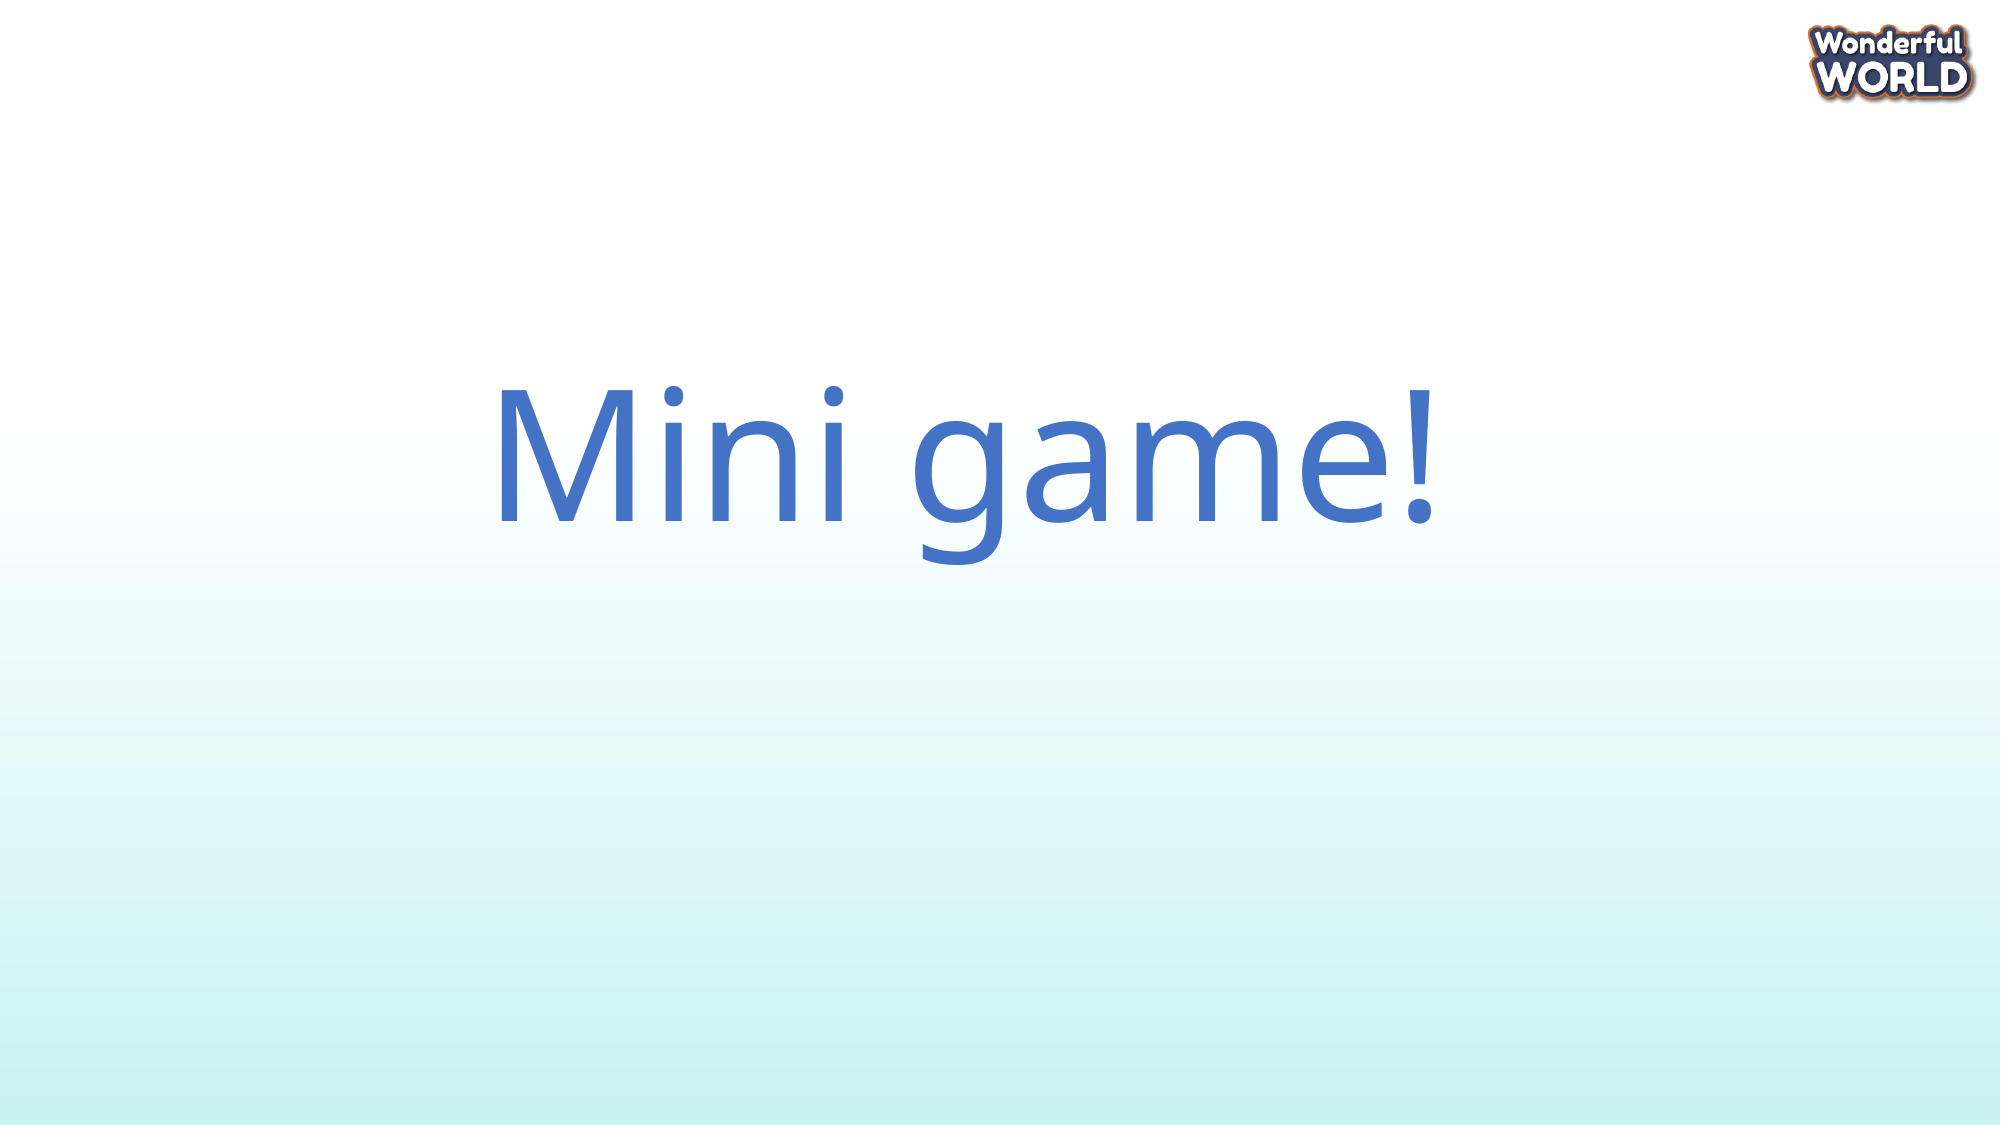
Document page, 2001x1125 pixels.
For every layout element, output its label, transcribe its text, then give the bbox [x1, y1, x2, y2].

text_box Mini game! [469, 330, 1461, 566]
picture [1804, 21, 1981, 107]
